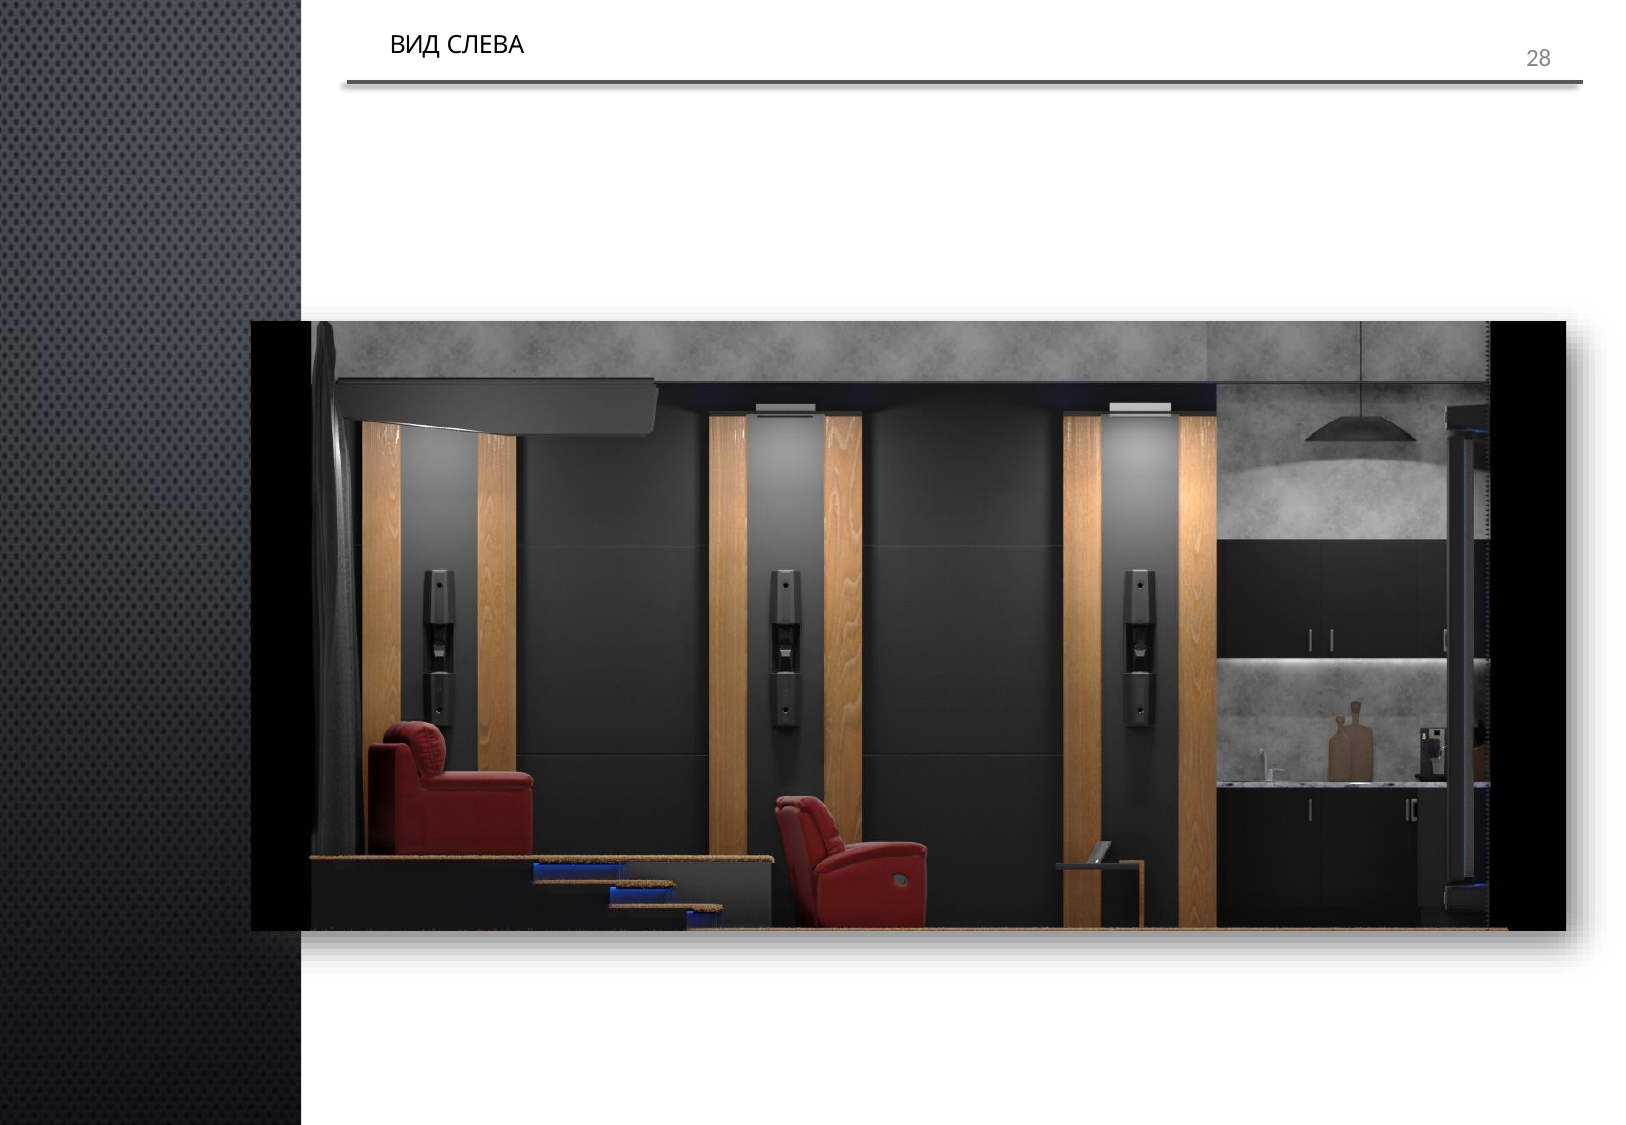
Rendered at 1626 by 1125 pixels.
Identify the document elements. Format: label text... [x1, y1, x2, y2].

text_box ВИД СЛЕВА [387, 26, 535, 59]
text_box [218, 289, 1625, 992]
text_box 28 [1523, 38, 1554, 71]
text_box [336, 76, 1585, 96]
picture [0, 0, 302, 1125]
